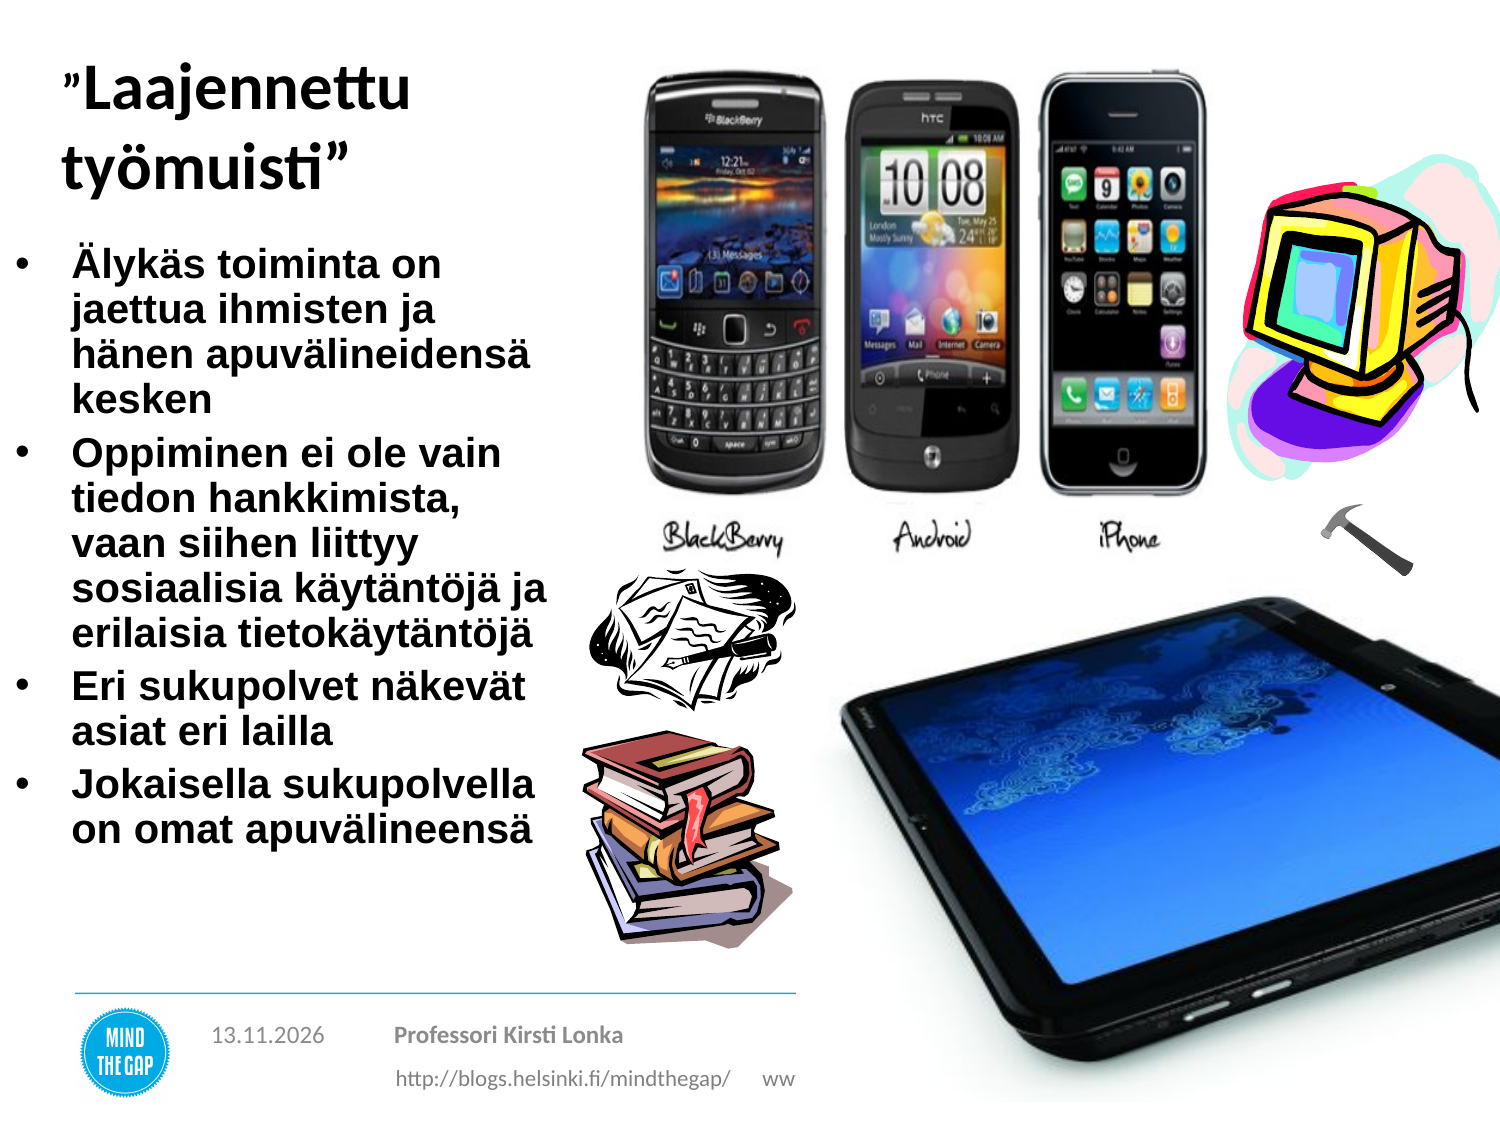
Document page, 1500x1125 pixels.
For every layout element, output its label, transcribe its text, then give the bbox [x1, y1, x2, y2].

list Älykäs toiminta on jaettua ihmisten ja hänen apuvälineidensä kesken Oppiminen ei ole vain tiedon hankkimista, vaan siihen liittyy sosiaalisia käytäntöjä ja erilaisia tietokäytäntöjä Eri sukupolvet näkevät asiat eri lailla Jokaisella sukupolvella on omat apuvälineensä [0, 235, 582, 1002]
picture [586, 568, 1500, 1102]
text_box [1320, 503, 1414, 575]
picture [75, 1002, 172, 1104]
picture [1222, 147, 1500, 487]
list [581, 54, 1282, 574]
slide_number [195, 1003, 353, 1064]
footer Professori Kirsti Lonka [379, 1008, 791, 1059]
title ”Laajennettu työmuisti” [46, 24, 562, 211]
picture [581, 728, 795, 951]
